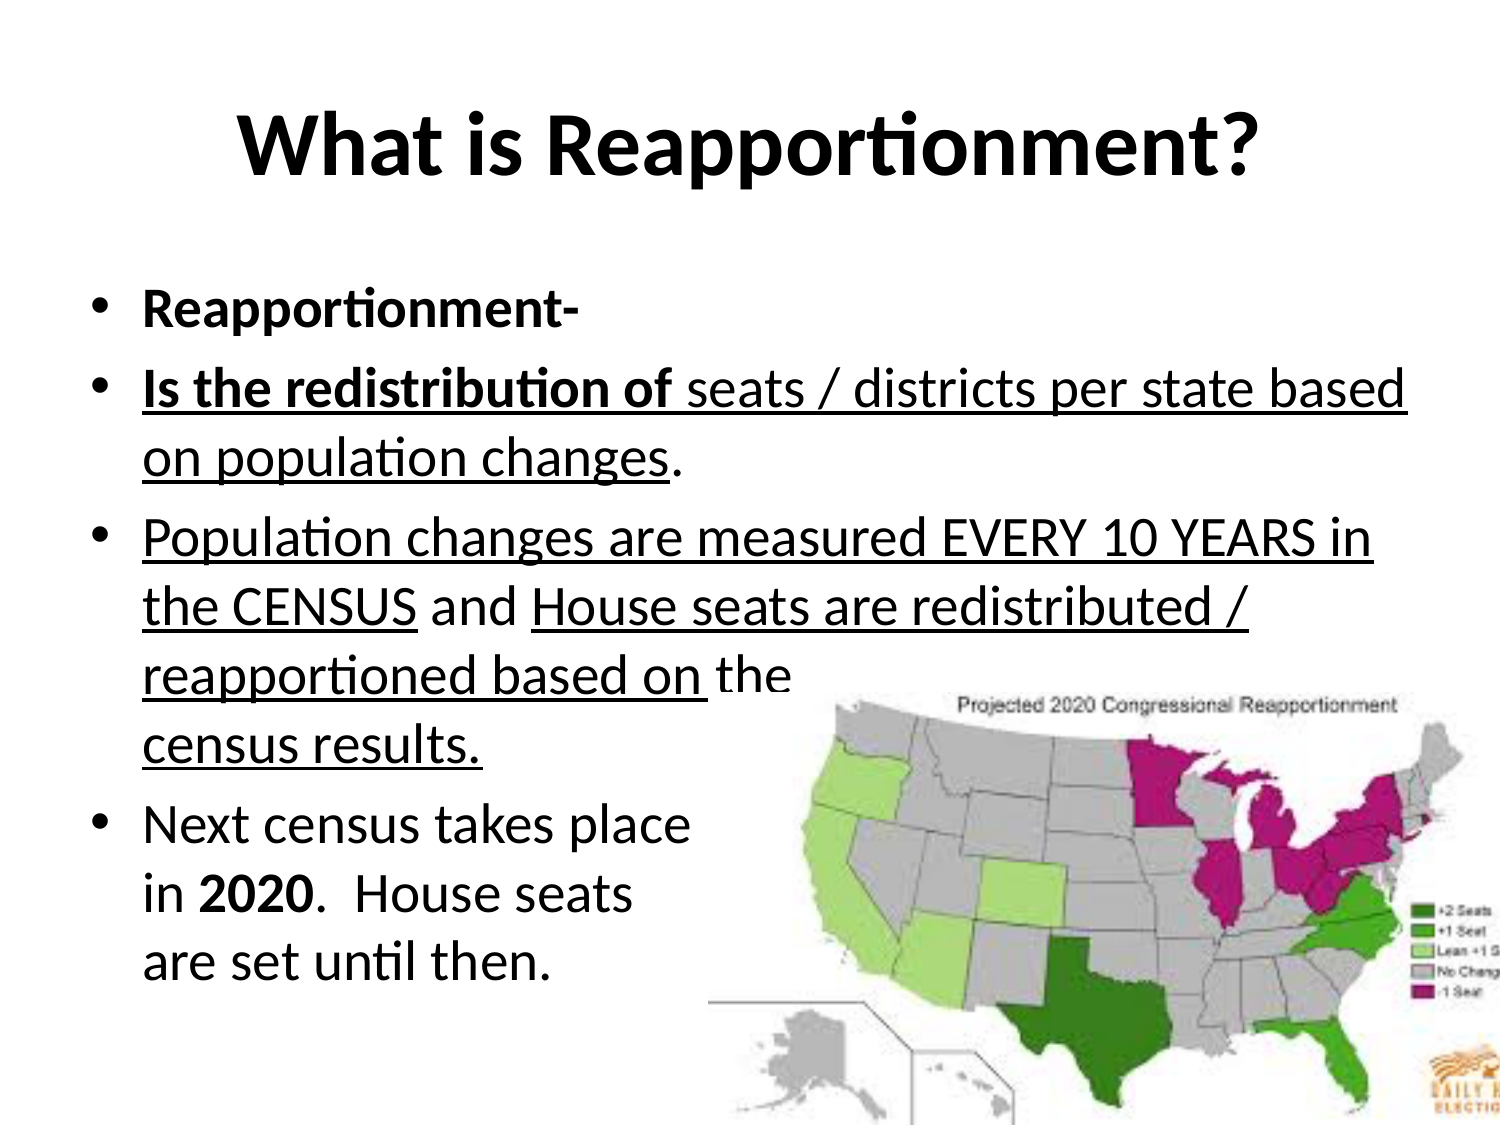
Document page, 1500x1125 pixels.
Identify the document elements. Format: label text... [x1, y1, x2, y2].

title What is Reapportionment? [75, 45, 1425, 233]
picture [708, 692, 1500, 1125]
list Reapportionment- Is the redistribution of seats / districts per state based on population changes. Population changes are measured EVERY 10 YEARS in the CENSUS and House seats are redistributed / reapportioned based on the census results. Next census takes place in 2020. House seats are set until then. [75, 262, 1425, 1005]
